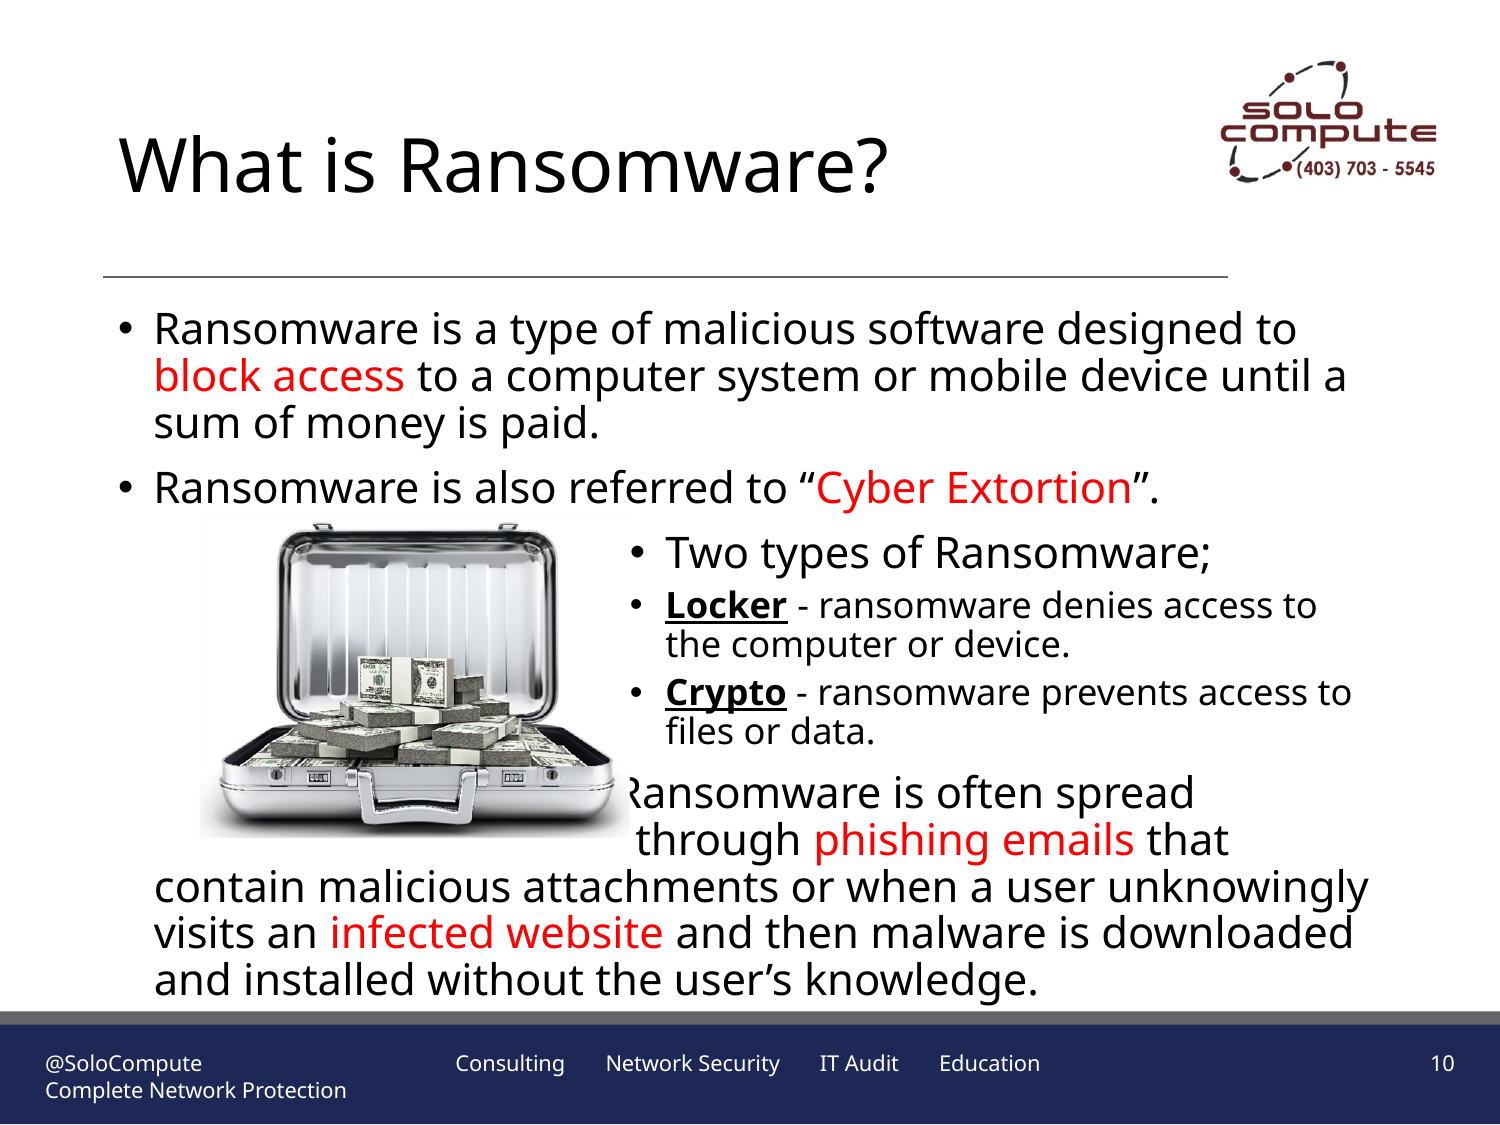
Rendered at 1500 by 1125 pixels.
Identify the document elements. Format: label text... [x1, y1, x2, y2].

picture [1397, 60, 1437, 184]
slide_number @SoloCompute Complete Network Protection [30, 1042, 368, 1103]
picture [198, 511, 631, 839]
slide_number 10 [1377, 1042, 1470, 1103]
list Ransomware is a type of malicious software designed to block access to a computer system or mobile device until a sum of money is paid. Ransomware is also referred to “Cyber Extortion”. Two types of Ransomware; Locker - ransomware denies access to the computer or device. Crypto - ransomware prevents access to files or data. Ransomware is often spread through phishing emails that contain malicious attachments or when a user unknowingly visits an infected website and then malware is downloaded and installed without the user’s knowledge. [103, 299, 1397, 1014]
title What is Ransomware? [103, 59, 1397, 278]
footer Consulting Network Security IT Audit Education [440, 1042, 1060, 1103]
